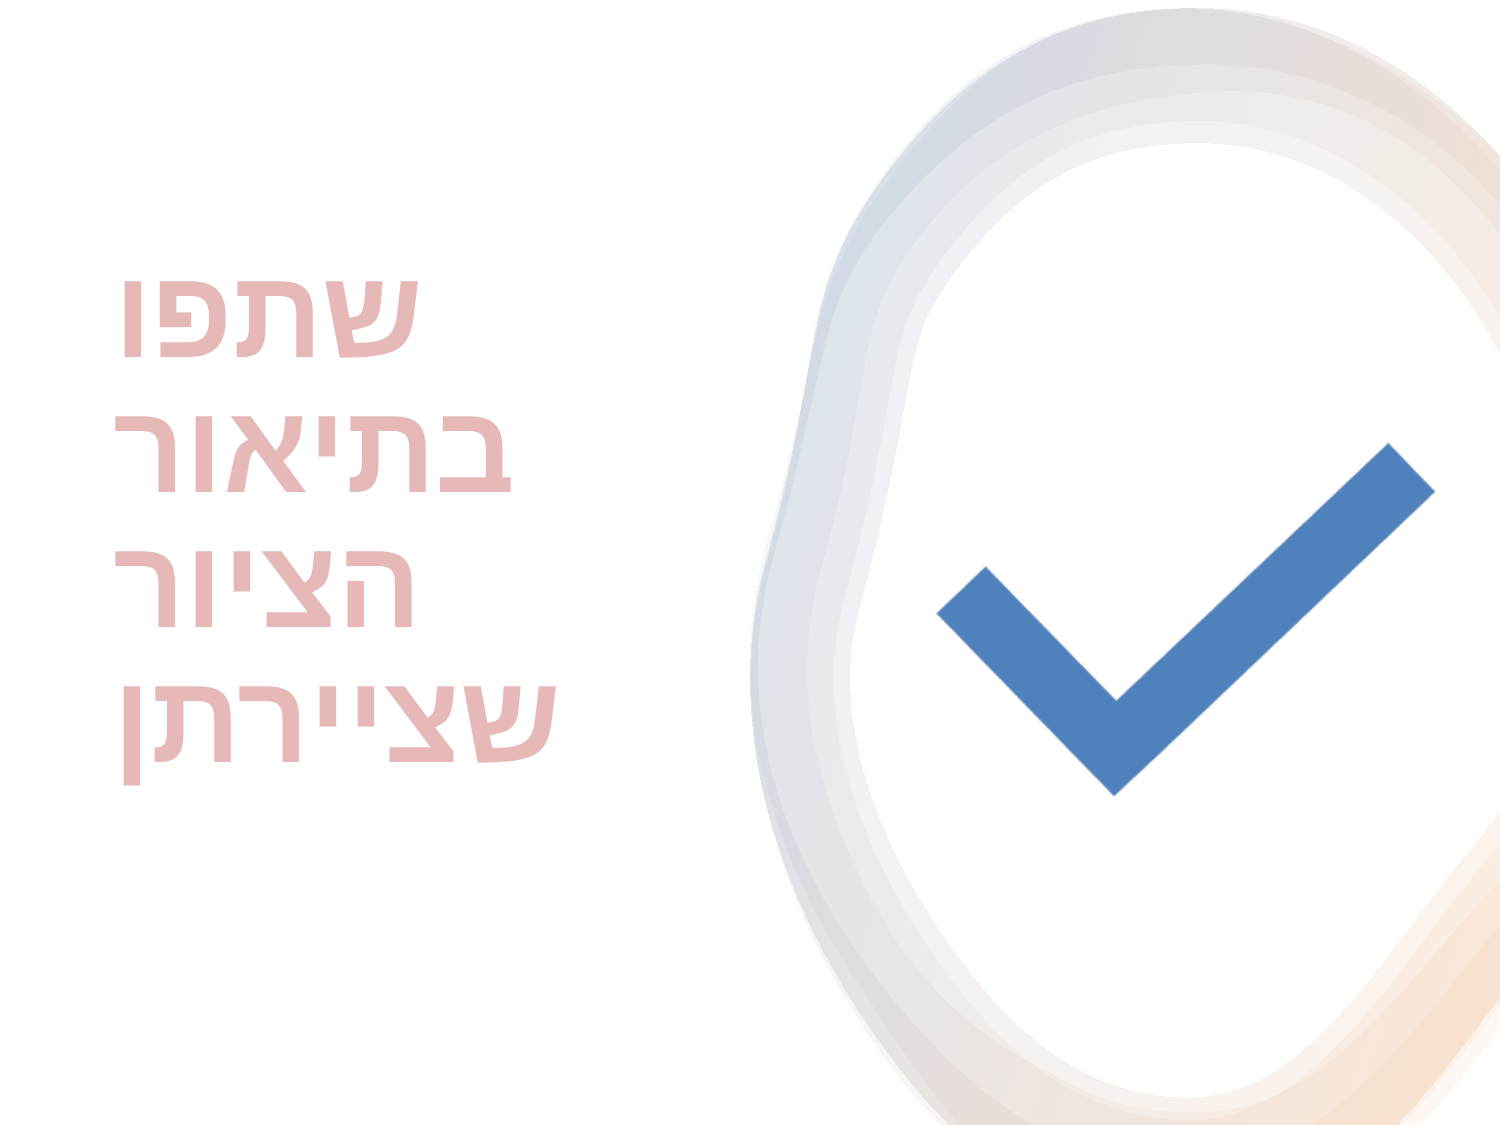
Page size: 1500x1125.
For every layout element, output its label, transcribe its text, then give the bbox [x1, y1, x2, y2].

picture [930, 363, 1442, 874]
title שתפו בתיאור הציור שציירתן [98, 242, 691, 913]
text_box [750, 8, 1500, 1125]
text_box [0, 0, 1500, 1125]
